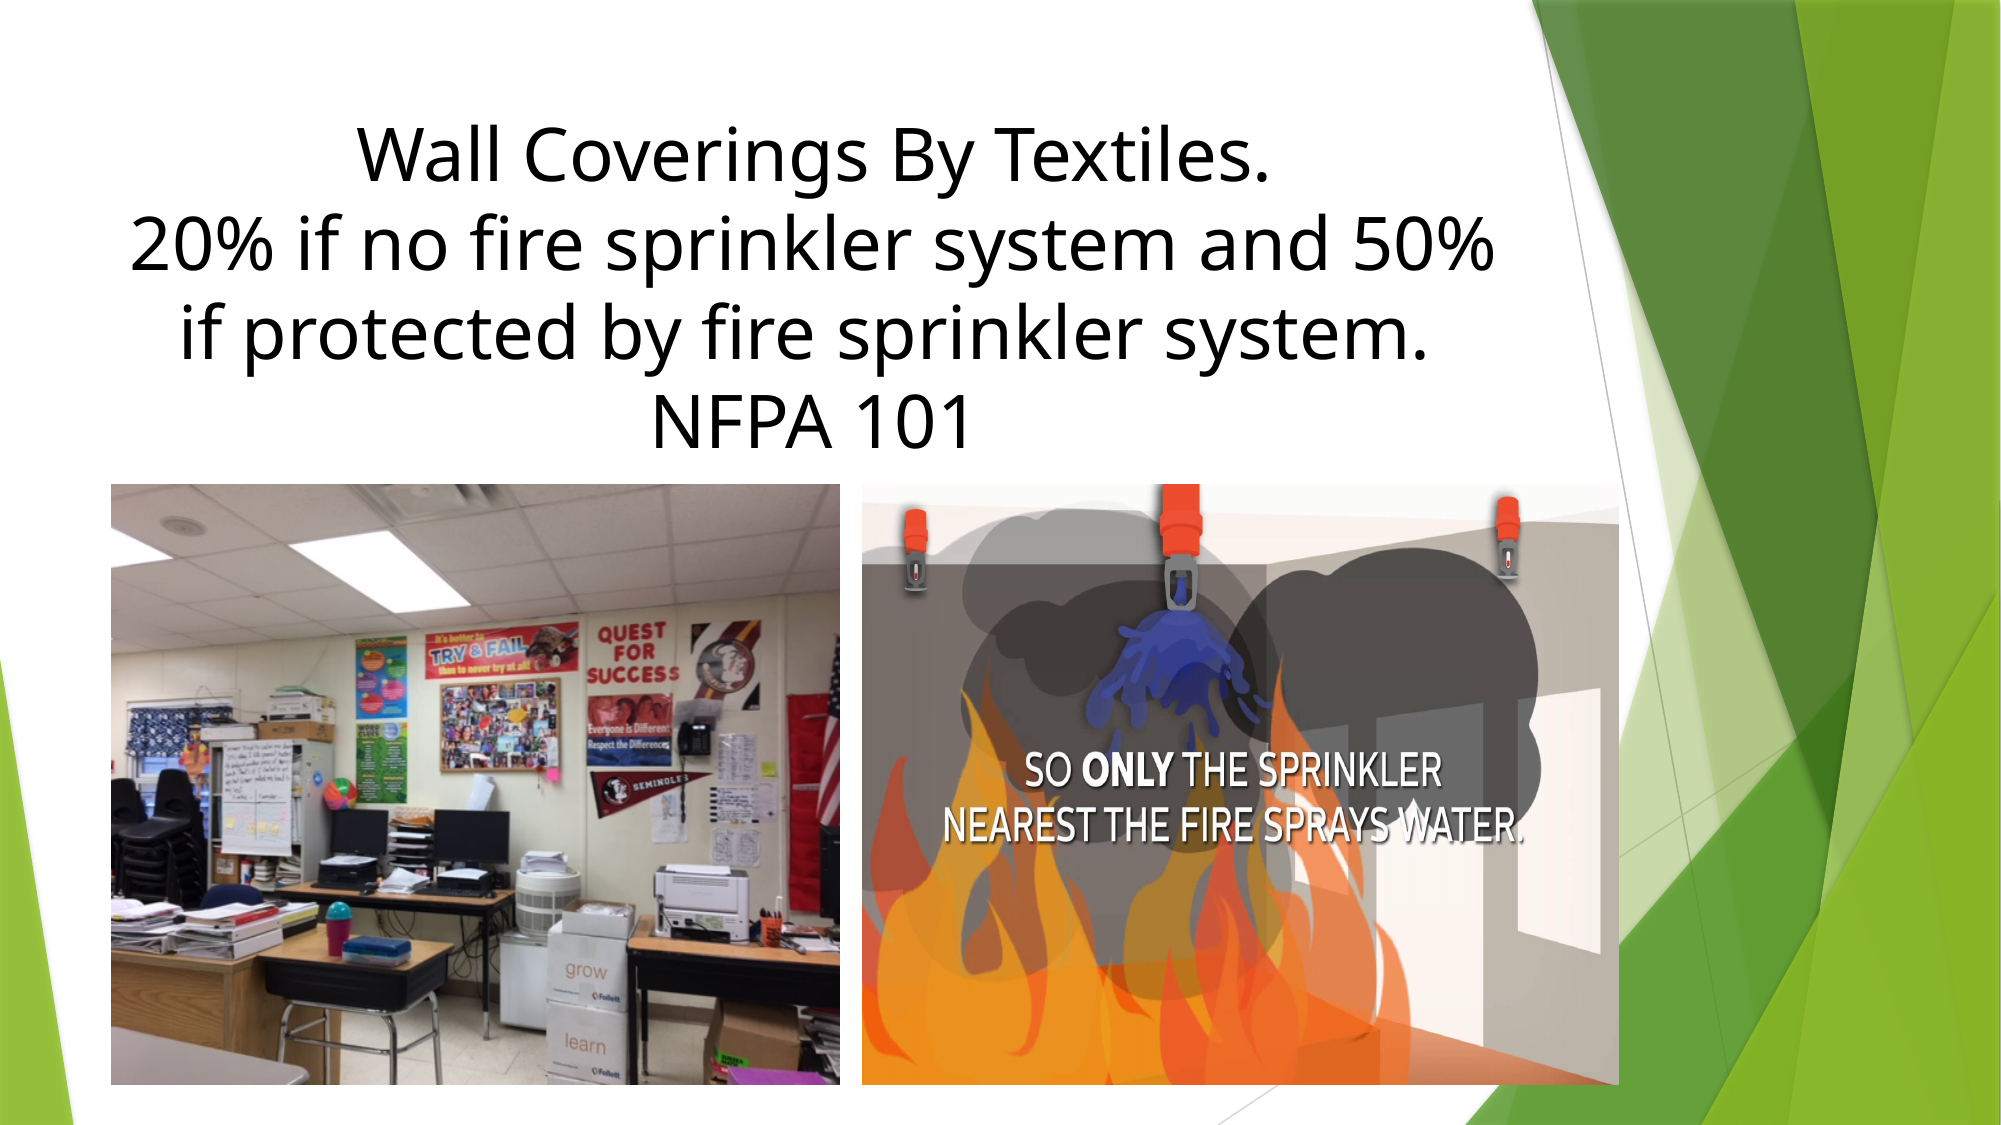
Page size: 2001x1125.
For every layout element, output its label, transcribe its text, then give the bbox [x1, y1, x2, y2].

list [861, 484, 1620, 1086]
title Wall Coverings By Textiles. 20% if no fire sprinkler system and 50% if protected by fire sprinkler system. NFPA 101 [111, 99, 1519, 485]
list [110, 484, 840, 1086]
